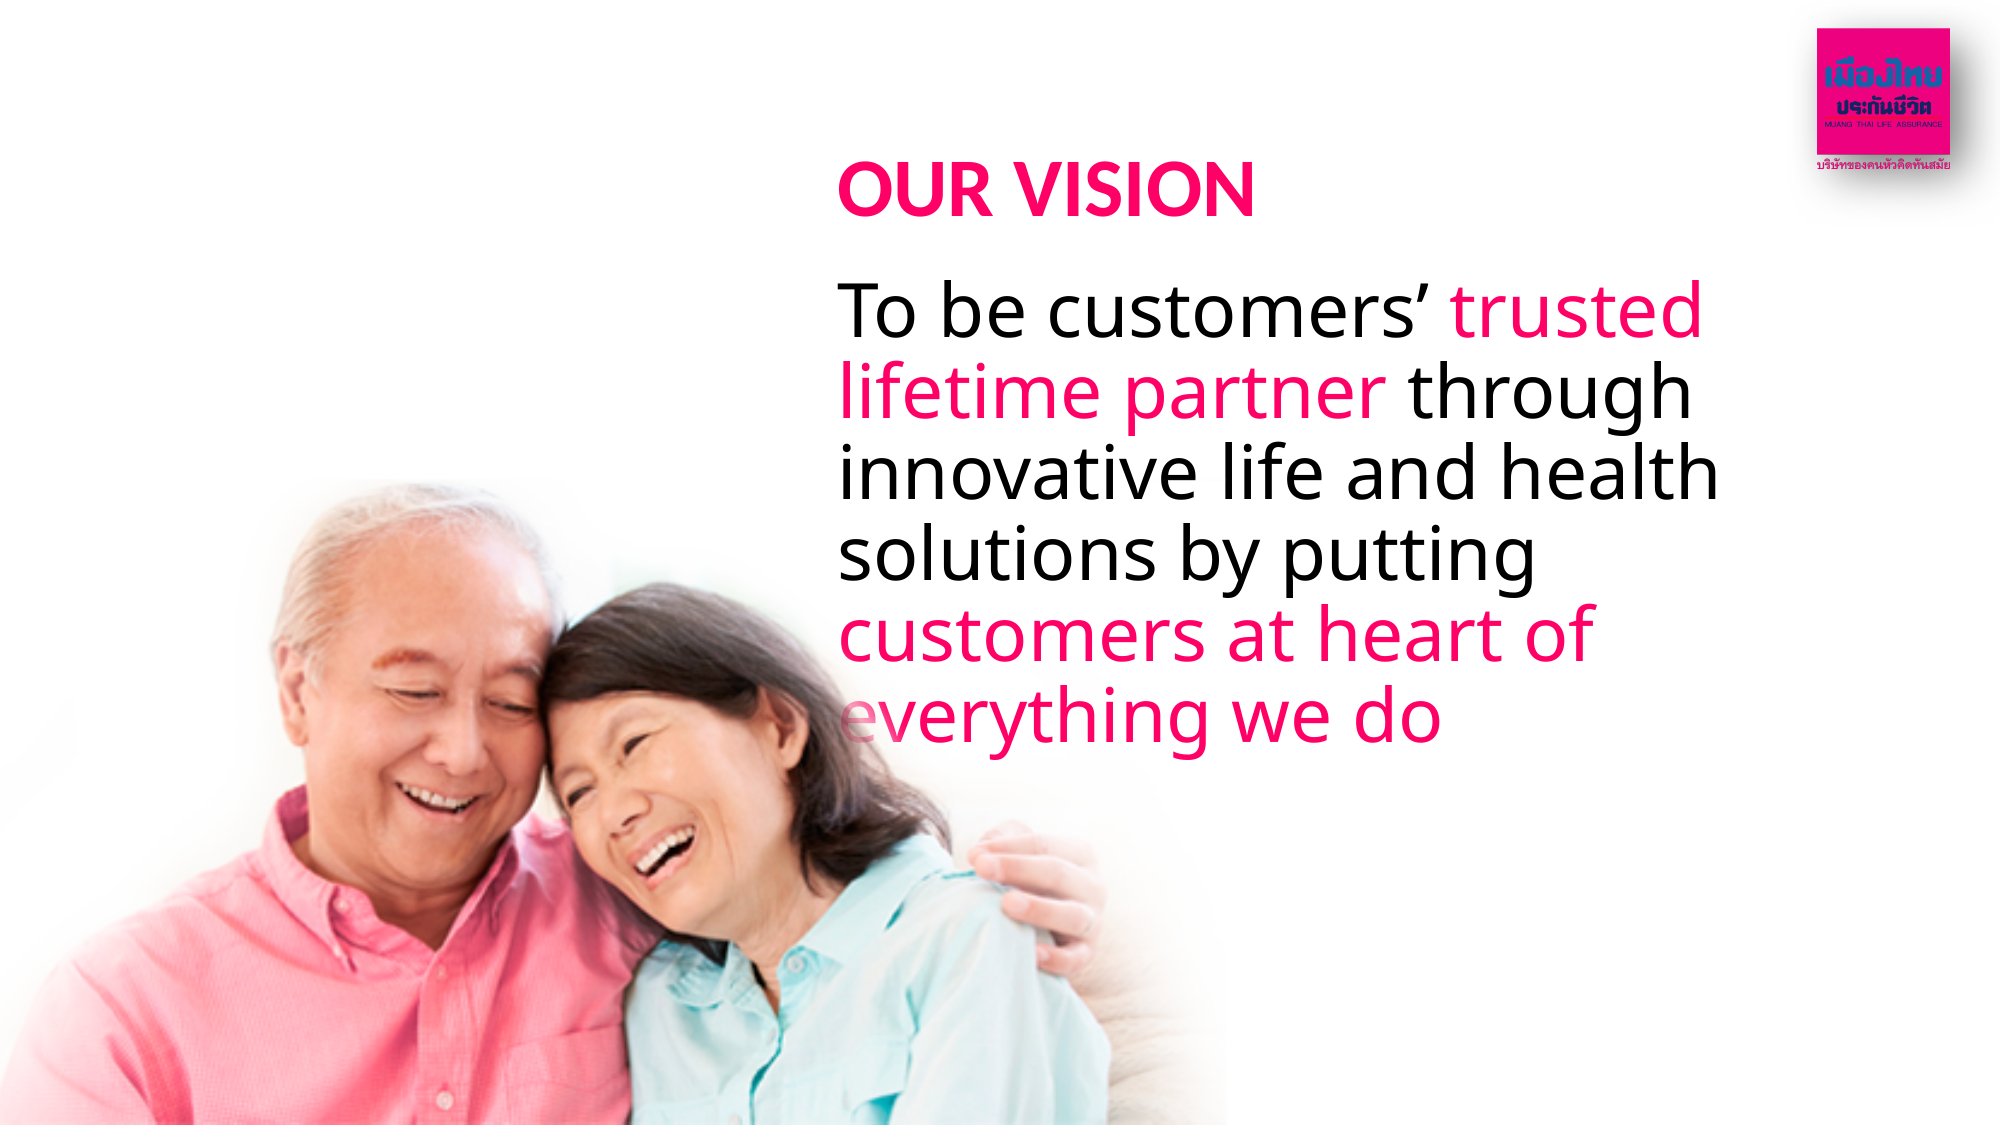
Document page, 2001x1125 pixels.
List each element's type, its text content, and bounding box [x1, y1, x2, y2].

title To be customers’ trusted lifetime partner through innovative life and health solutions by putting customers at heart of everything we do [1227, 265, 1881, 484]
picture [1817, 28, 1950, 169]
text_box OUR VISION [822, 125, 1590, 241]
picture [0, 241, 1227, 1125]
